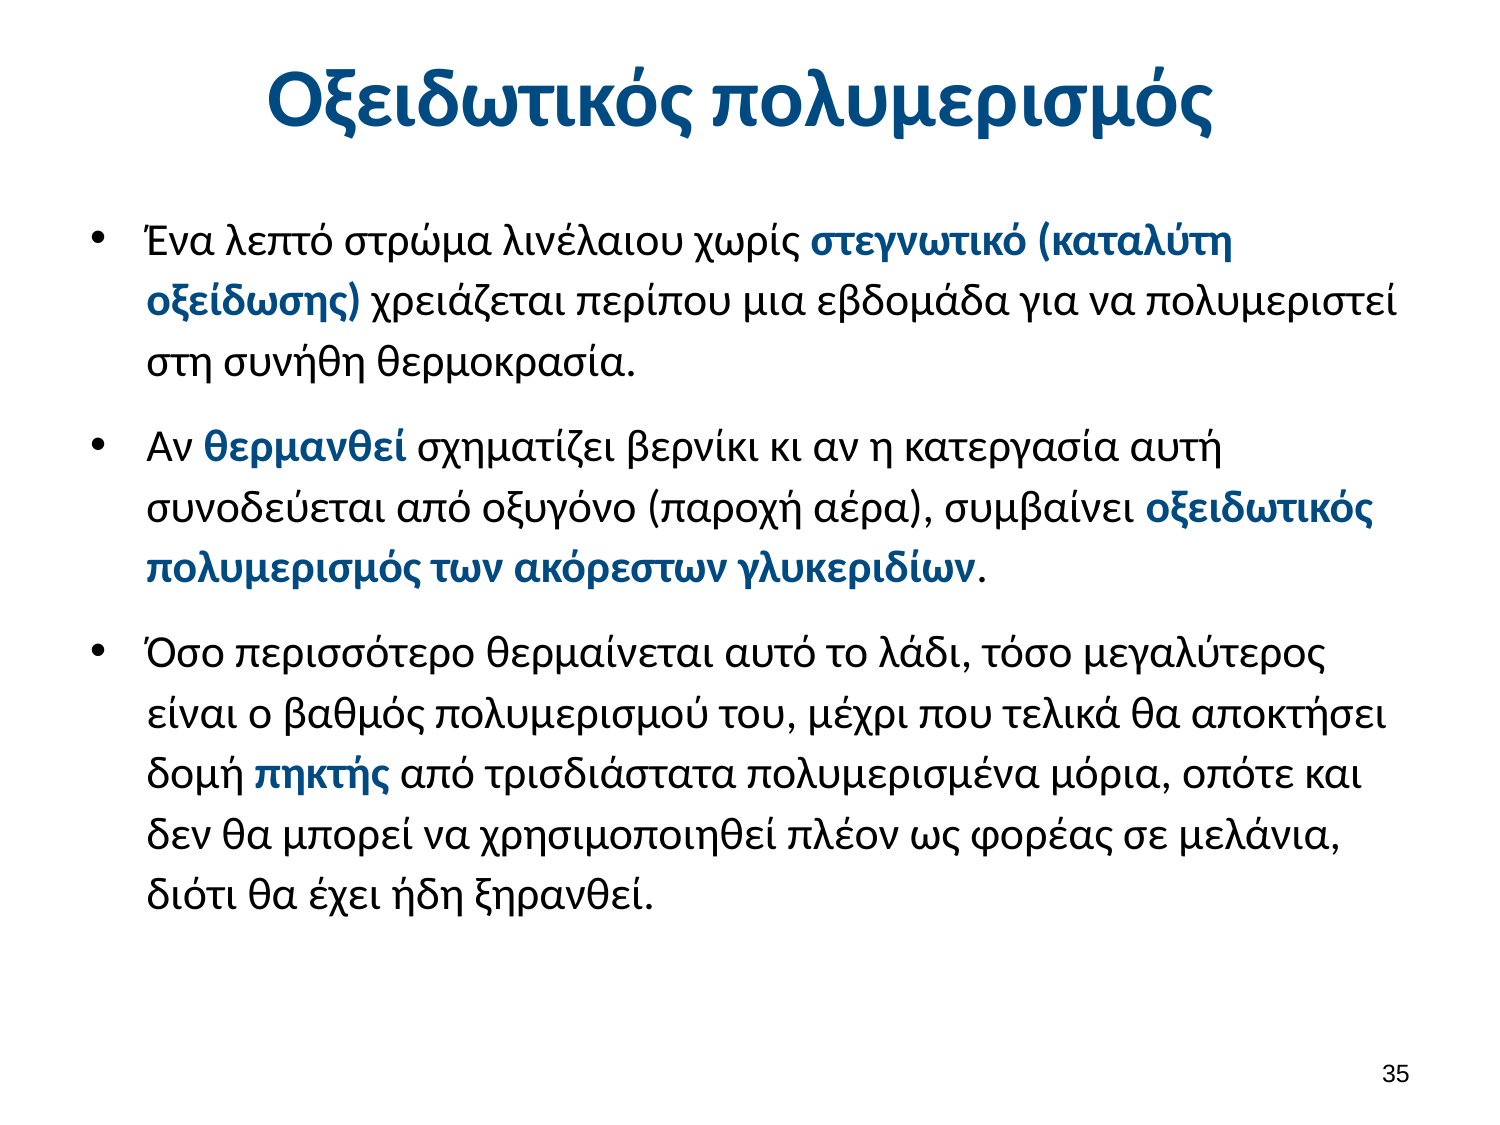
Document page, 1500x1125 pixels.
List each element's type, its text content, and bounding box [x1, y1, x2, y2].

slide_number 34 [1074, 1042, 1425, 1103]
list Ένα λεπτό στρώμα λινέλαιου χωρίς στεγνωτικό (καταλύτη οξείδωσης) χρειάζεται περίπου μια εβδομάδα για να πολυμεριστεί στη συνήθη θερμοκρασία. Αν θερμανθεί σχηματίζει βερνίκι κι αν η κατεργασία αυτή συνοδεύεται από οξυγόνο (παροχή αέρα), συμβαίνει οξειδωτικός πολυμερισμός των ακόρεστων γλυκεριδίων. Όσο περισσότερο θερμαίνεται αυτό το λάδι, τόσο μεγαλύτερος είναι ο βαθμός πολυμερισμού του, μέχρι που τελικά θα αποκτήσει δομή πηκτής από τρισδιάστατα πολυμερισμένα μόρια, οπότε και δεν θα μπορεί να χρησιμοποιηθεί πλέον ως φορέας σε μελάνια, διότι θα έχει ήδη ξηρανθεί. [75, 196, 1425, 1103]
title Οξειδωτικός πολυμερισμός [0, 19, 1500, 169]
